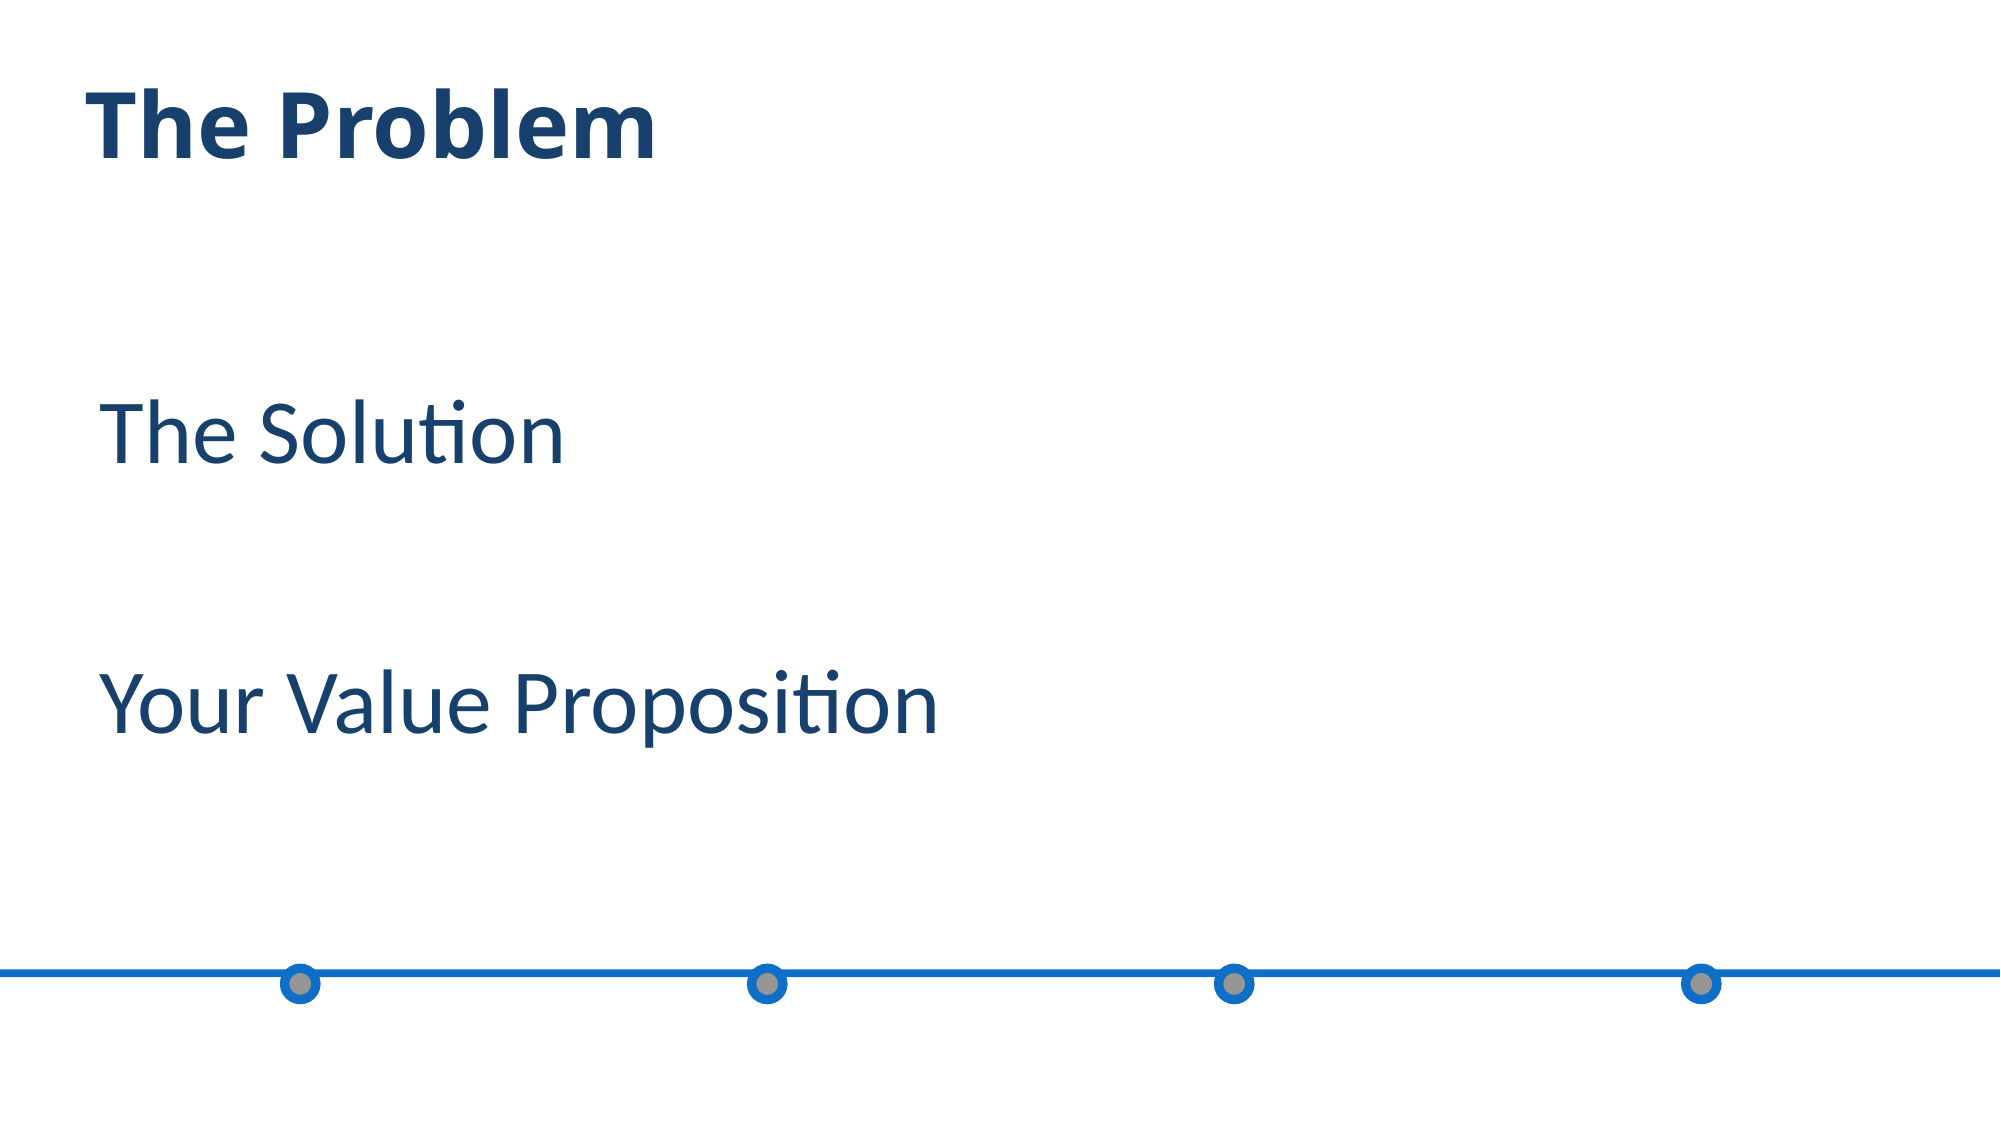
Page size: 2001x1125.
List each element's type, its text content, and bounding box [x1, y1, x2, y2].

text_box [1709, 969, 2000, 978]
text_box [1685, 968, 1717, 1000]
text_box Your Value Proposition [84, 634, 1076, 760]
text_box [1218, 968, 1250, 1000]
text_box [751, 968, 783, 1000]
text_box [0, 969, 293, 978]
text_box [284, 968, 316, 1000]
text_box [308, 969, 760, 978]
text_box [775, 969, 1227, 978]
text_box The Problem [84, 74, 1916, 183]
text_box [1242, 969, 1694, 978]
text_box The Solution [84, 364, 783, 489]
